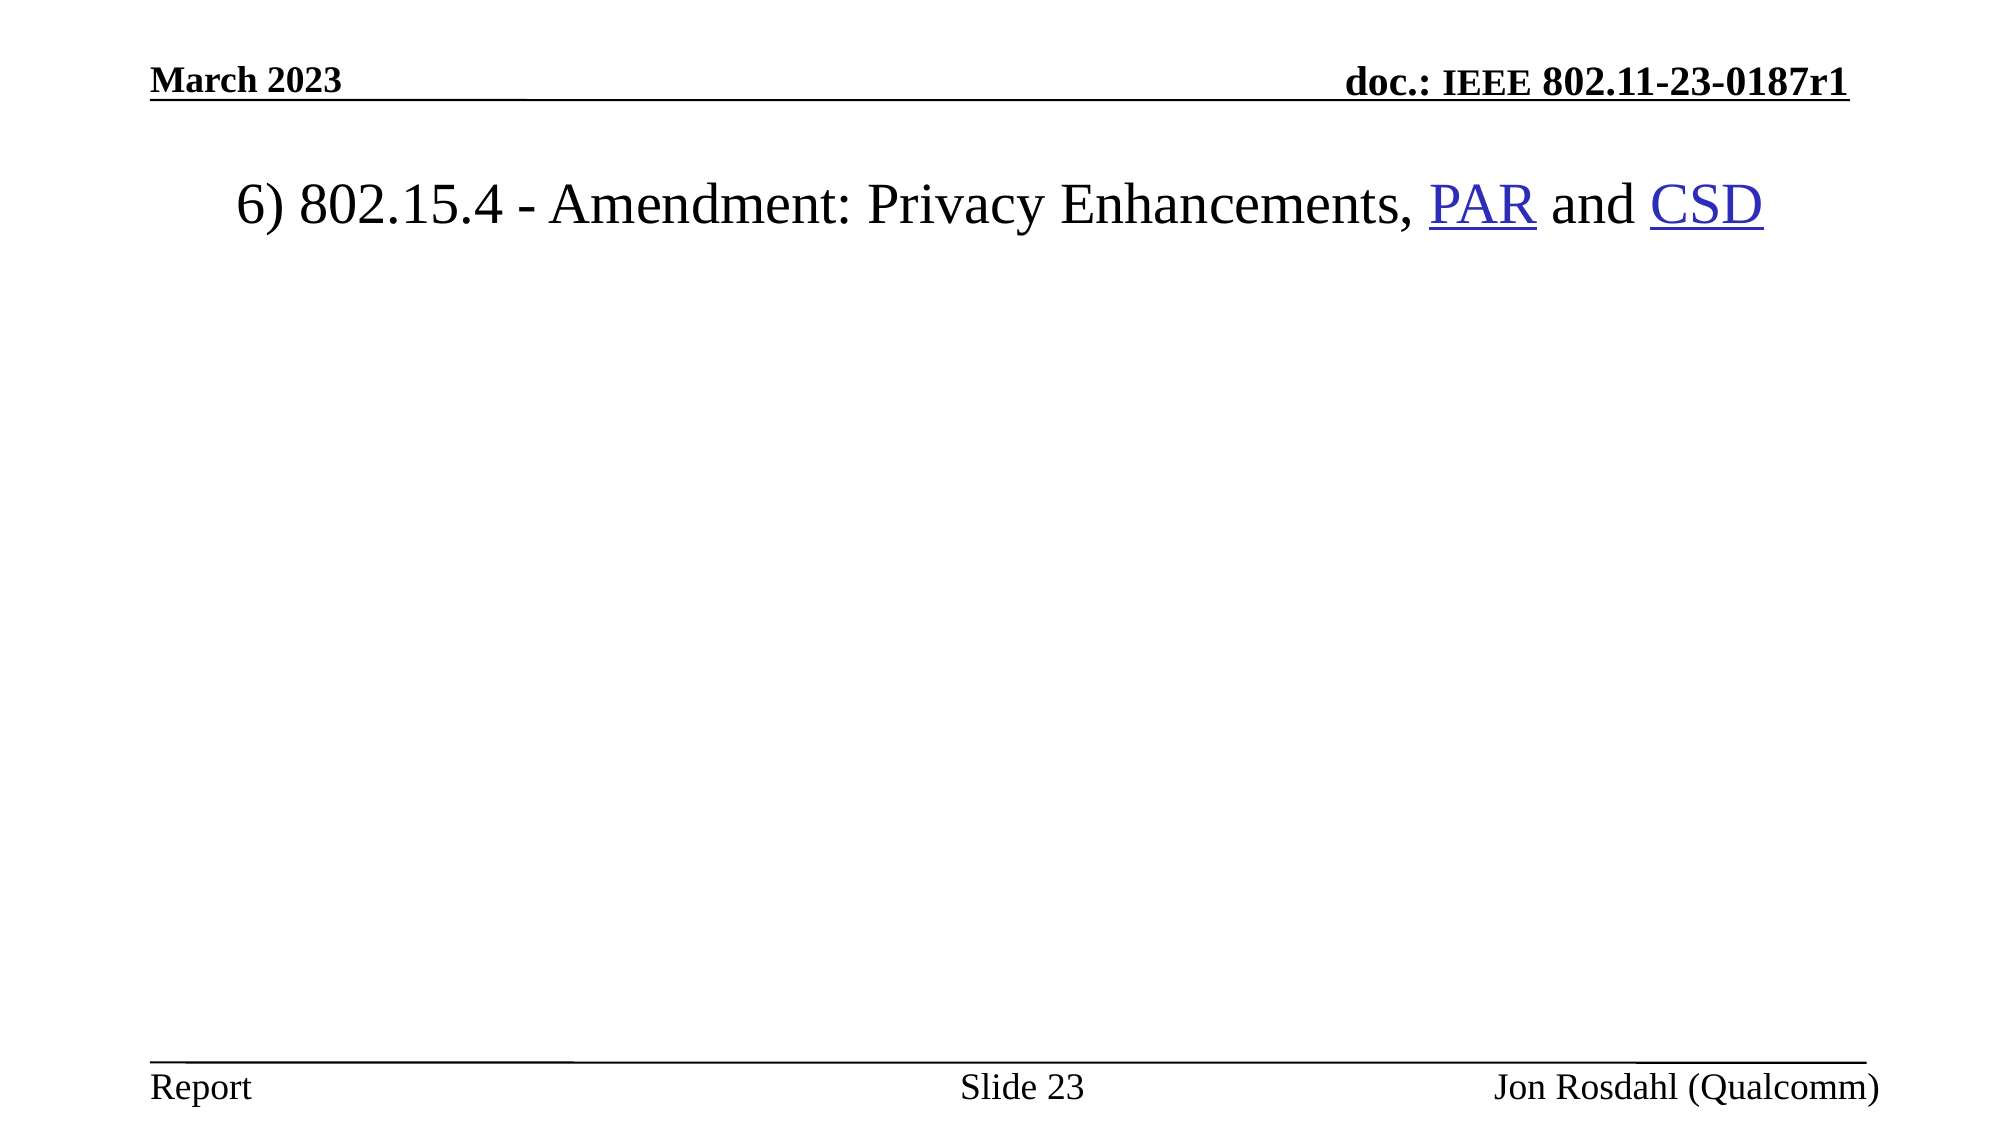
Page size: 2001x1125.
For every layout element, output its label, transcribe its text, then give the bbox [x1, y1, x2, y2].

title 6) 802.15.4 - Amendment: Privacy Enhancements, PAR and CSD [149, 112, 1850, 288]
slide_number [149, 49, 431, 100]
footer Jon Rosdahl (Qualcomm) [1436, 1061, 1881, 1108]
slide_number Slide 23 [950, 1061, 1095, 1125]
